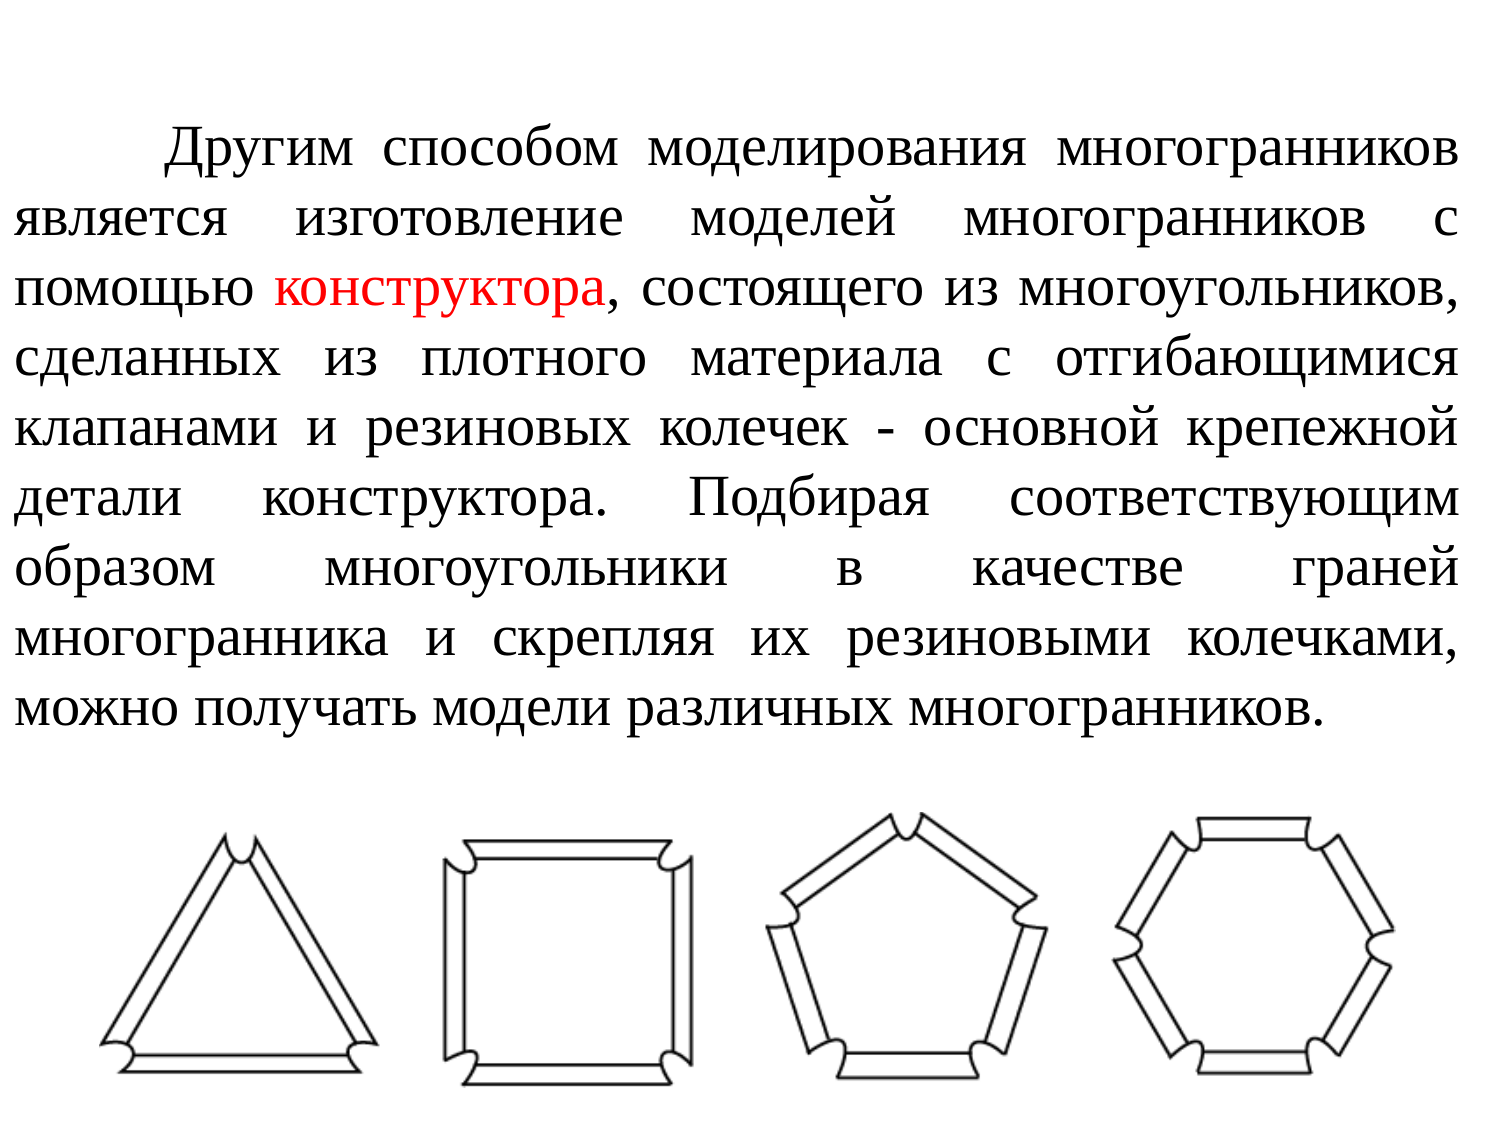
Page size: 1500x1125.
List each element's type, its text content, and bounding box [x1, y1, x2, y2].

picture [99, 812, 1396, 1088]
text_box Другим способом моделирования многогранников является изготовление моделей многогранников с помощью конструктора, состоящего из многоугольников, сделанных из плотного материала с отгибающимися клапанами и резиновых колечек - основной крепежной детали конструктора. Подбирая соответствующим образом многоугольники в качестве граней многогранника и скрепляя их резиновыми колечками, можно получать модели различных многогранников. [0, 99, 1475, 745]
